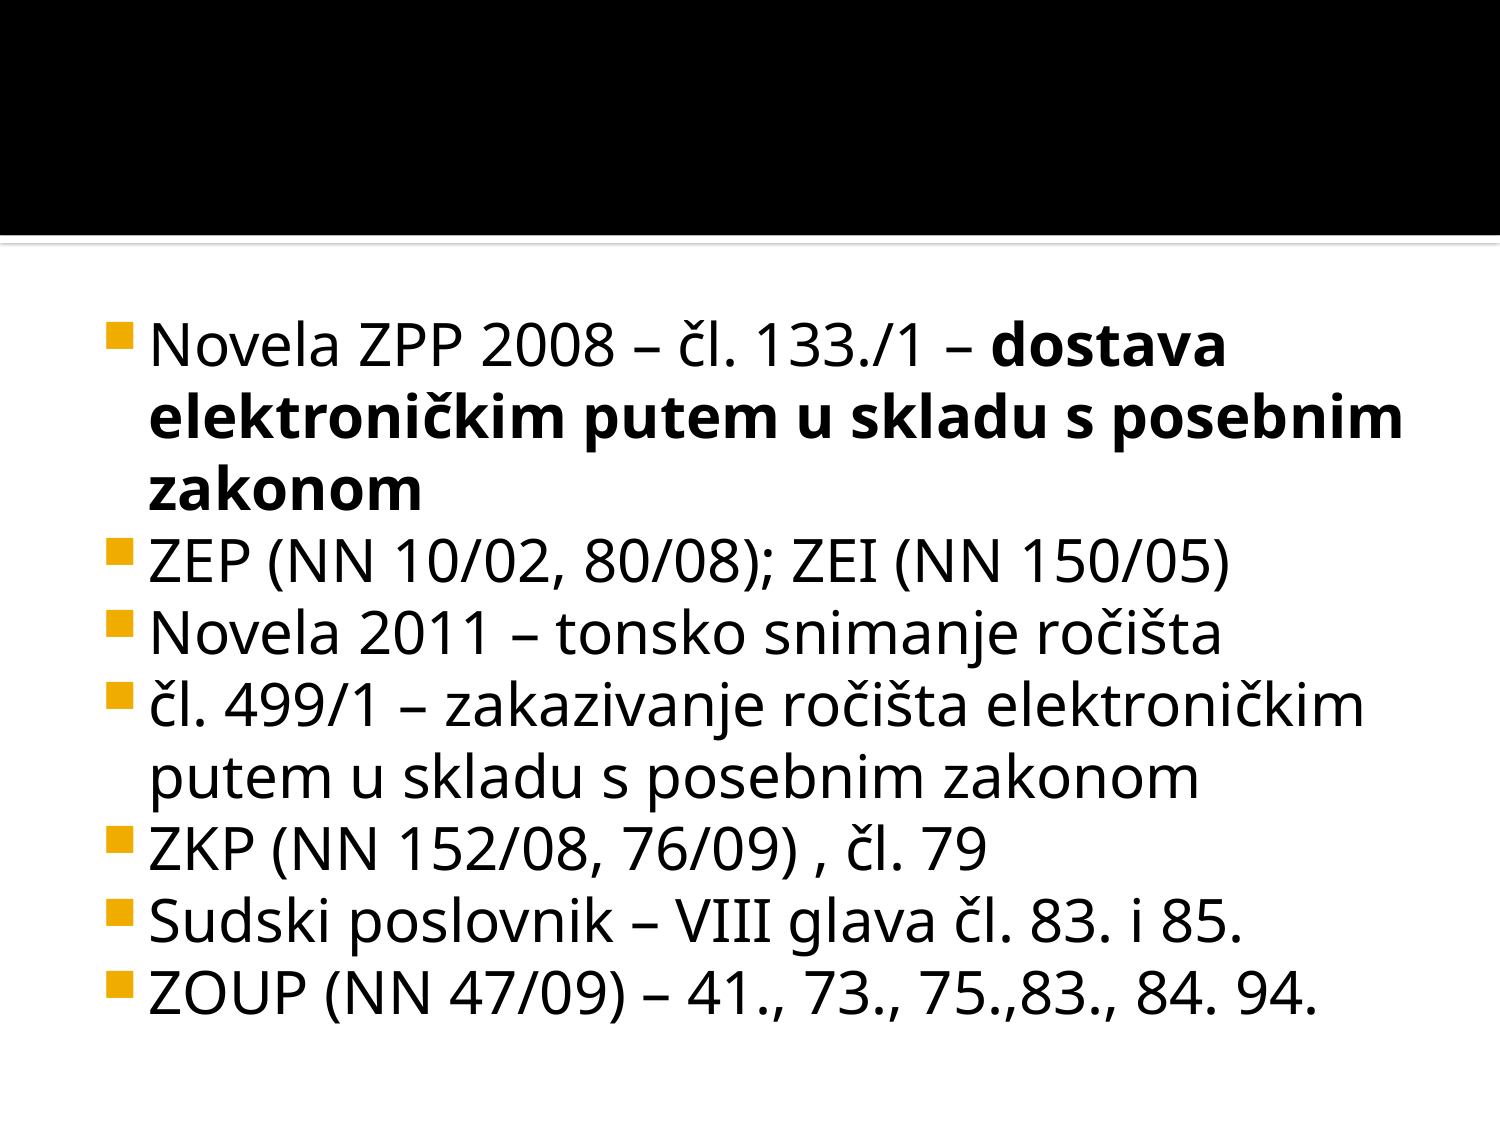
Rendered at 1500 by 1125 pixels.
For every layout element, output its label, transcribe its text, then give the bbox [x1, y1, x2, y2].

list Novela ZPP 2008 – čl. 133./1 – dostava elektroničkim putem u skladu s posebnim zakonom ZEP (NN 10/02, 80/08); ZEI (NN 150/05) Novela 2011 – tonsko snimanje ročišta čl. 499/1 – zakazivanje ročišta elektroničkim putem u skladu s posebnim zakonom ZKP (NN 152/08, 76/09) , čl. 79 Sudski poslovnik – VIII glava čl. 83. i 85. ZOUP (NN 47/09) – 41., 73., 75.,83., 84. 94. [75, 291, 1425, 1050]
